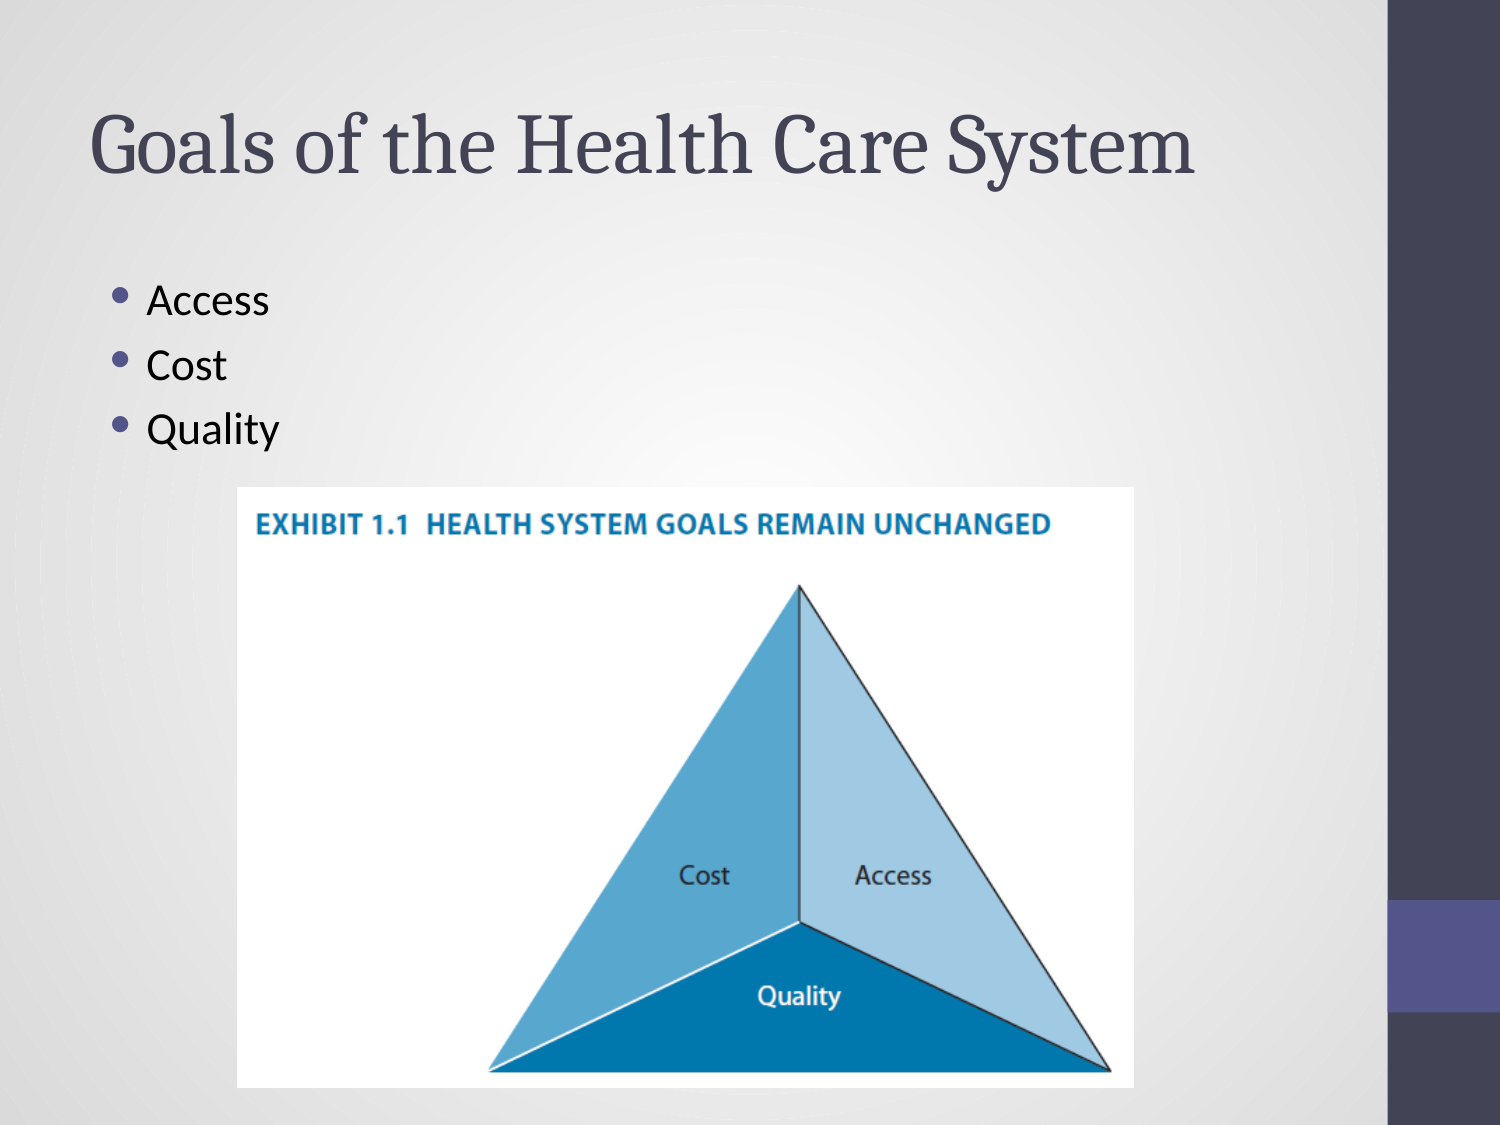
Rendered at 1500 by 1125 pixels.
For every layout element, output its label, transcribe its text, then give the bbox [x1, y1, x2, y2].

list Access Cost Quality [75, 262, 1325, 1050]
title Goals of the Health Care System [75, 45, 1325, 233]
picture [237, 487, 1135, 1088]
